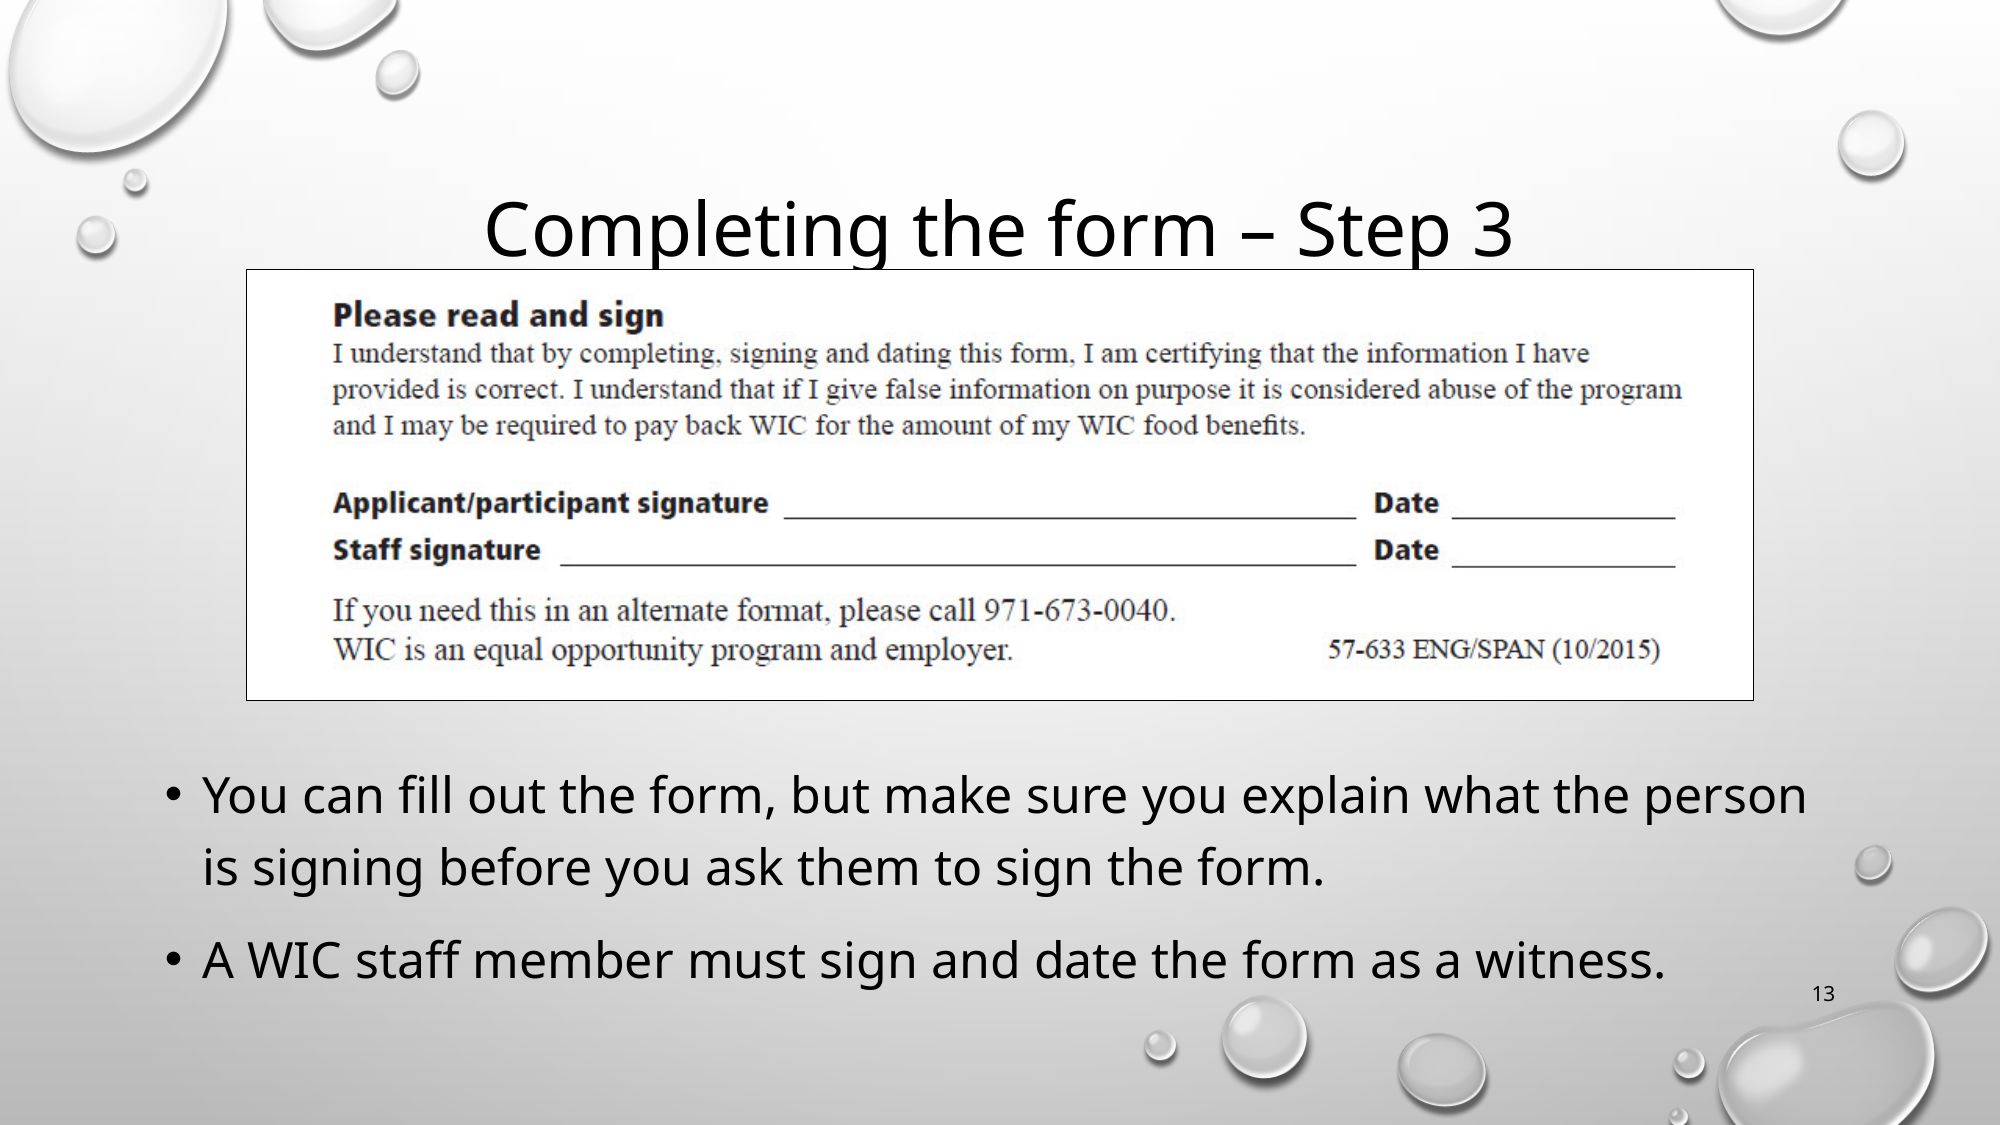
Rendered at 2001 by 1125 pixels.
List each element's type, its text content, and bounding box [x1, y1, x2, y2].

list You can fill out the form, but make sure you explain what the person is signing before you ask them to sign the form. A WIC staff member must sign and date the form as a witness. [149, 744, 1850, 1125]
slide_number 13 [1724, 965, 1851, 1025]
picture [0, 0, 2000, 1125]
title Completing the form – Step 3 [149, 101, 1851, 364]
